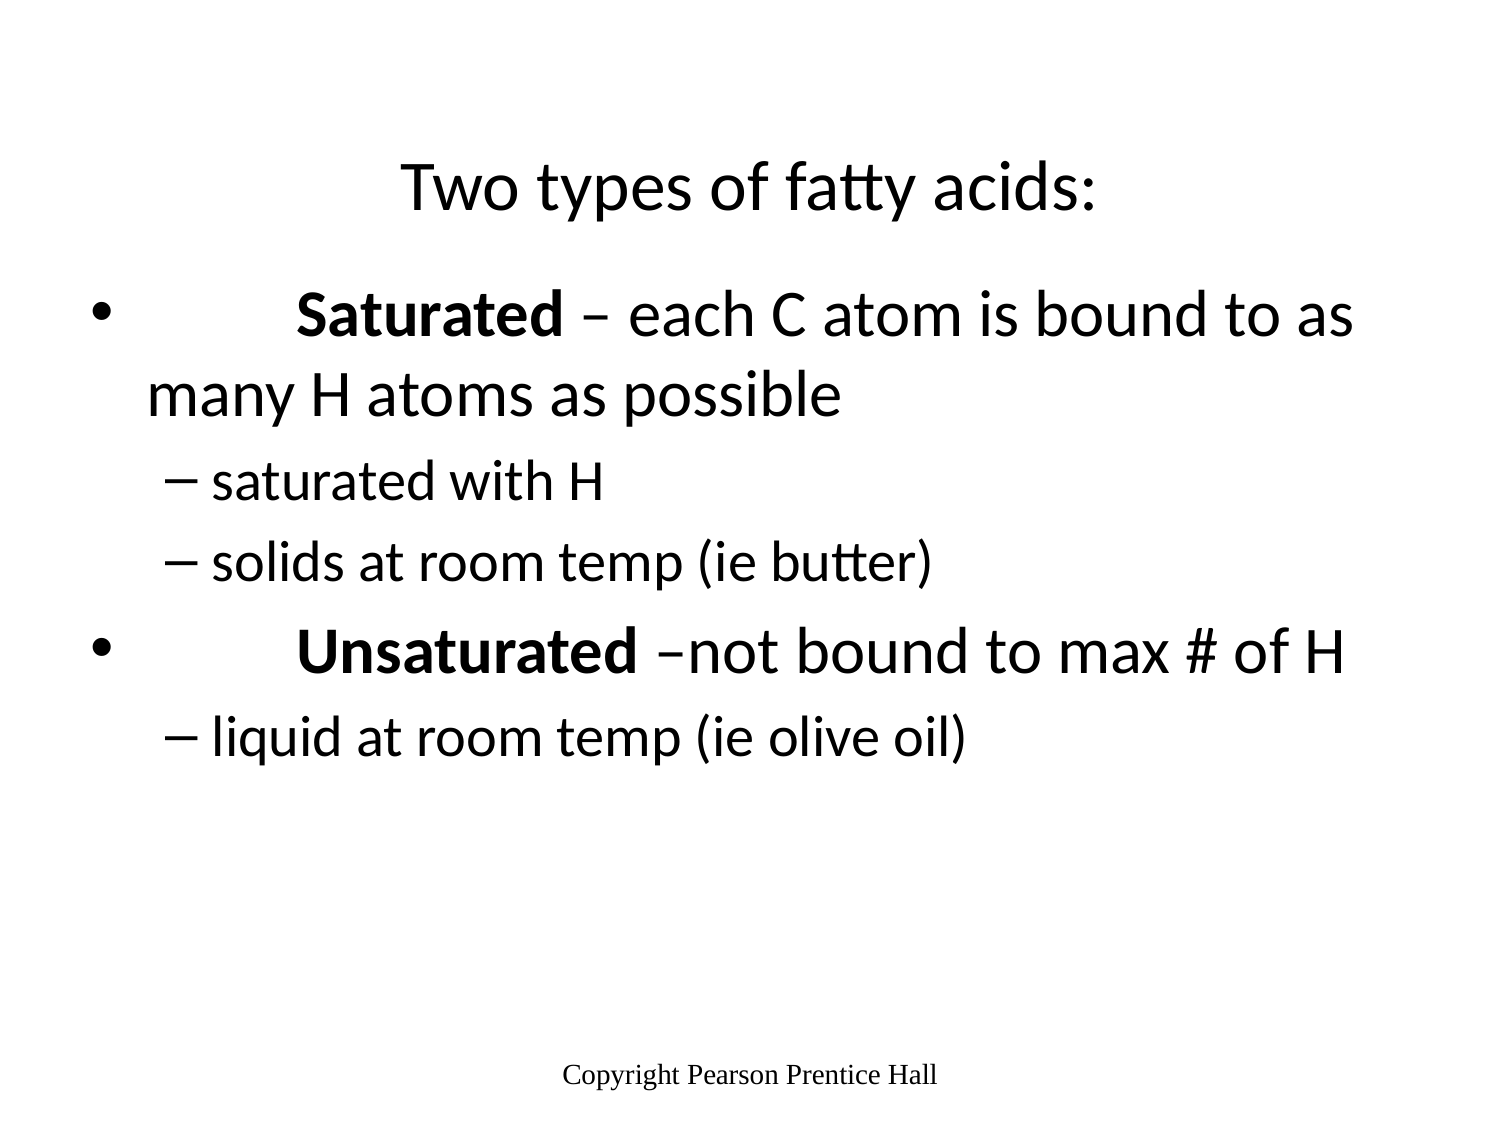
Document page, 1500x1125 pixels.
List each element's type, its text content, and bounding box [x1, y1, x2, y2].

footer Copyright Pearson Prentice Hall [512, 1042, 988, 1103]
list Saturated – each C atom is bound to as many H atoms as possible saturated with H solids at room temp (ie butter) Unsaturated –not bound to max # of H liquid at room temp (ie olive oil) [75, 262, 1425, 1005]
title Two types of fatty acids: [75, 45, 1425, 233]
